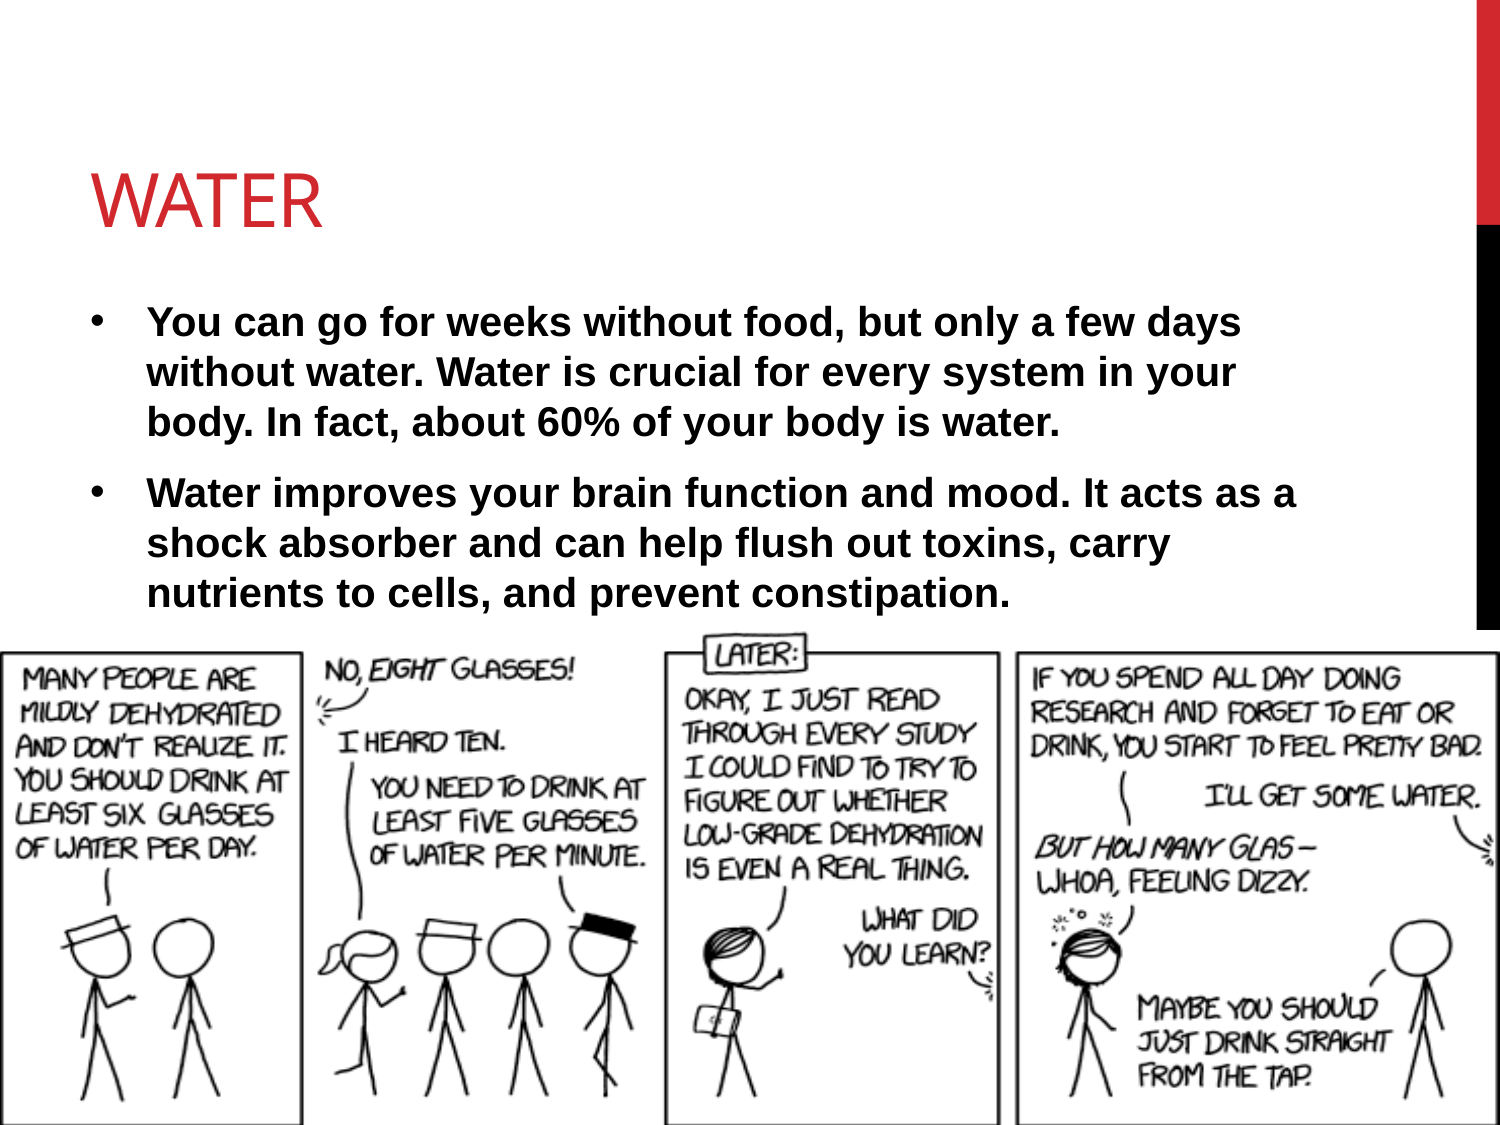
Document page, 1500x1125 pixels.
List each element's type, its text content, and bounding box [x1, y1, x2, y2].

title water [75, 25, 1025, 250]
picture [0, 630, 1500, 1125]
list You can go for weeks without food, but only a few days without water. Water is crucial for every system in your body. In fact, about 60% of your body is water. Water improves your brain function and mood. It acts as a shock absorber and can help flush out toxins, carry nutrients to cells, and prevent constipation. [75, 287, 1325, 625]
